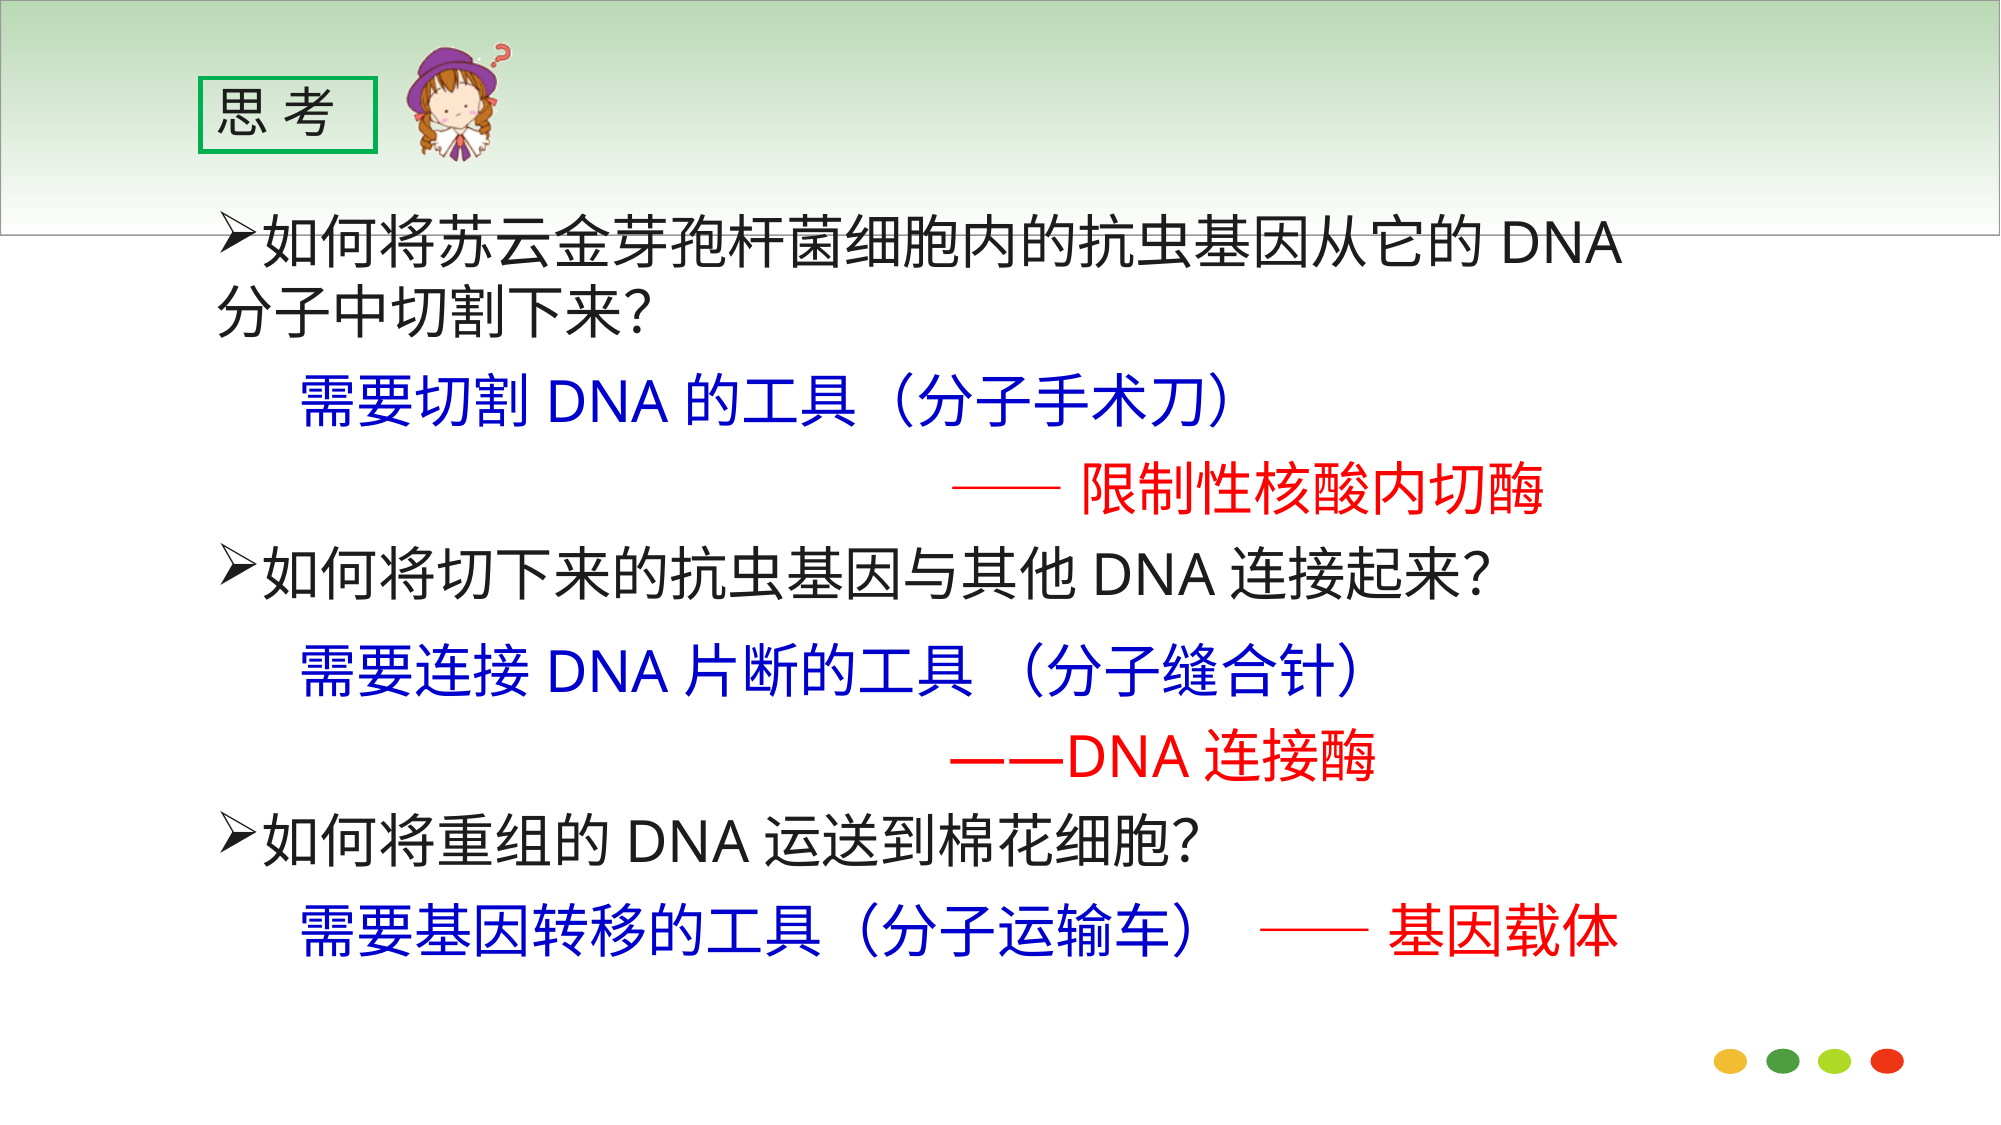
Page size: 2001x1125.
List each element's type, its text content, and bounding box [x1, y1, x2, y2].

text_box ——基因载体 [1241, 887, 1680, 972]
text_box ——DNA连接酶 [934, 711, 1560, 797]
text_box 如何将切下来的抗虫基因与其他DNA连接起来？ [200, 529, 1601, 615]
picture [397, 39, 522, 164]
text_box 需要基因转移的工具（分子运输车） [283, 887, 1241, 972]
text_box 如何将重组的DNA运送到棉花细胞？ [200, 796, 1401, 882]
text_box 如何将苏云金芽孢杆菌细胞内的抗虫基因从它的DNA分子中切割下来？ [200, 197, 1673, 353]
text_box 需要切割DNA的工具（分子手术刀） [283, 357, 1396, 442]
text_box 思 考 [200, 77, 376, 152]
text_box 需要连接DNA片断的工具 （分子缝合针） [283, 626, 1484, 712]
text_box ——限制性核酸内切酶 [934, 444, 1588, 530]
